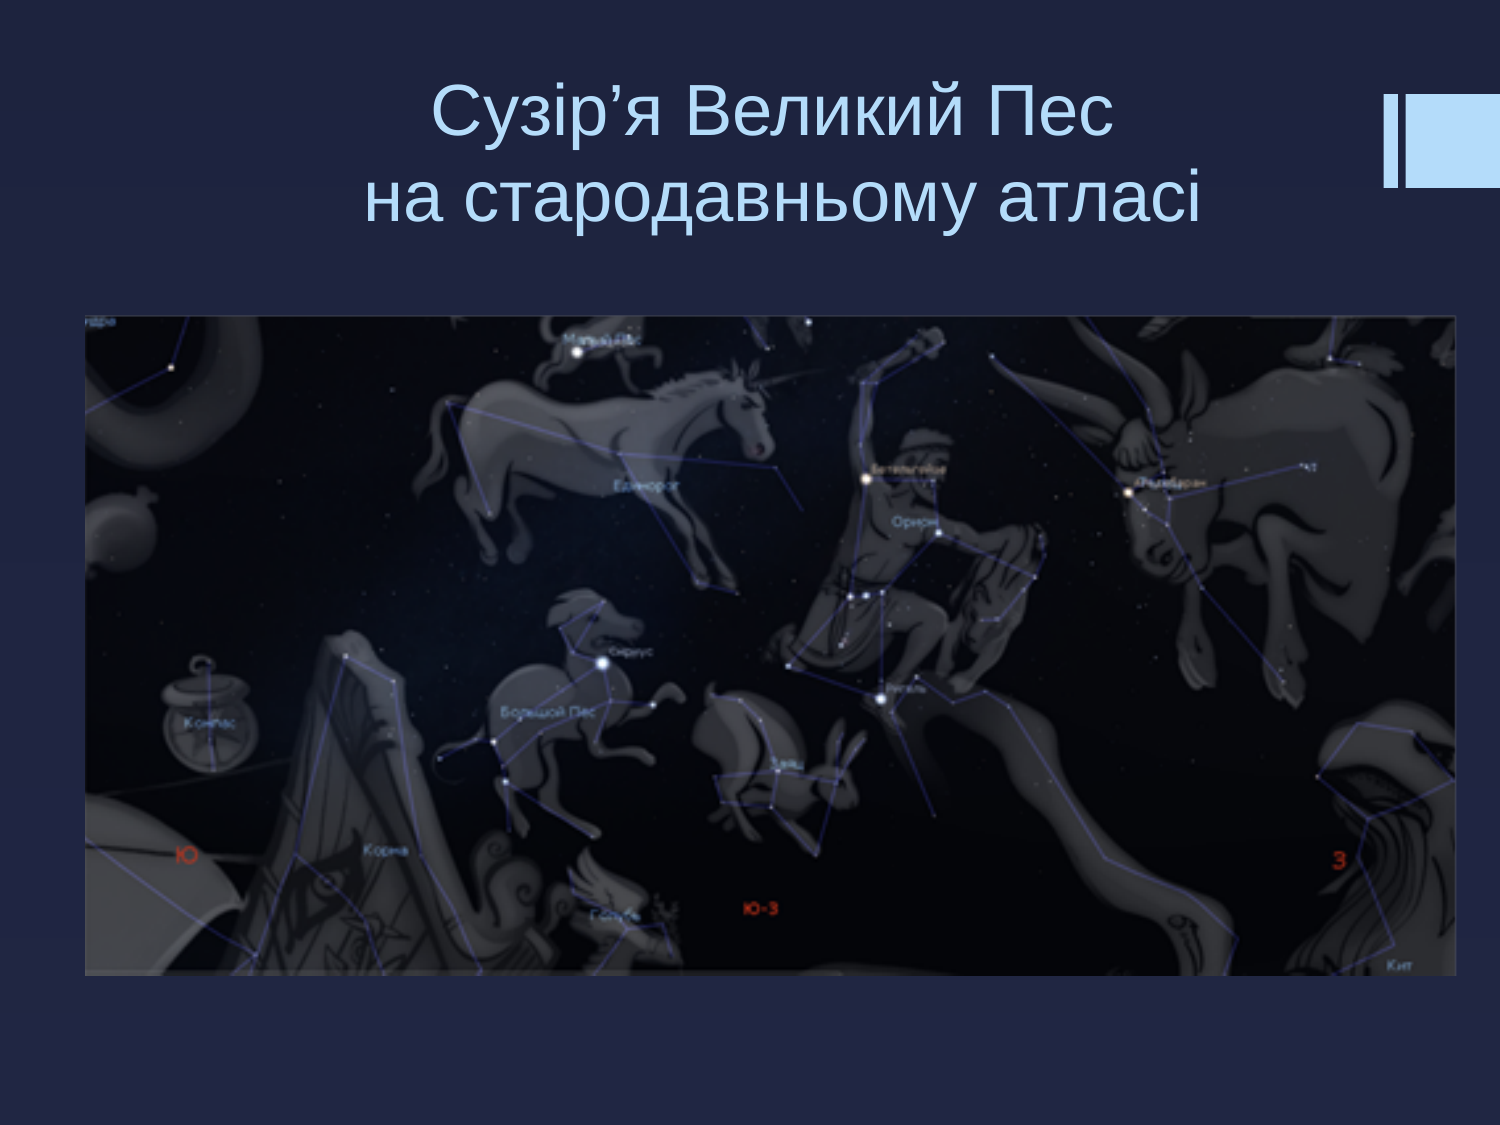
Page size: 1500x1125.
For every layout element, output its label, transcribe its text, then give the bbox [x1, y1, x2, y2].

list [84, 313, 1459, 977]
title Сузір’я Великий Пес на стародавньому атласі [183, 54, 1383, 244]
